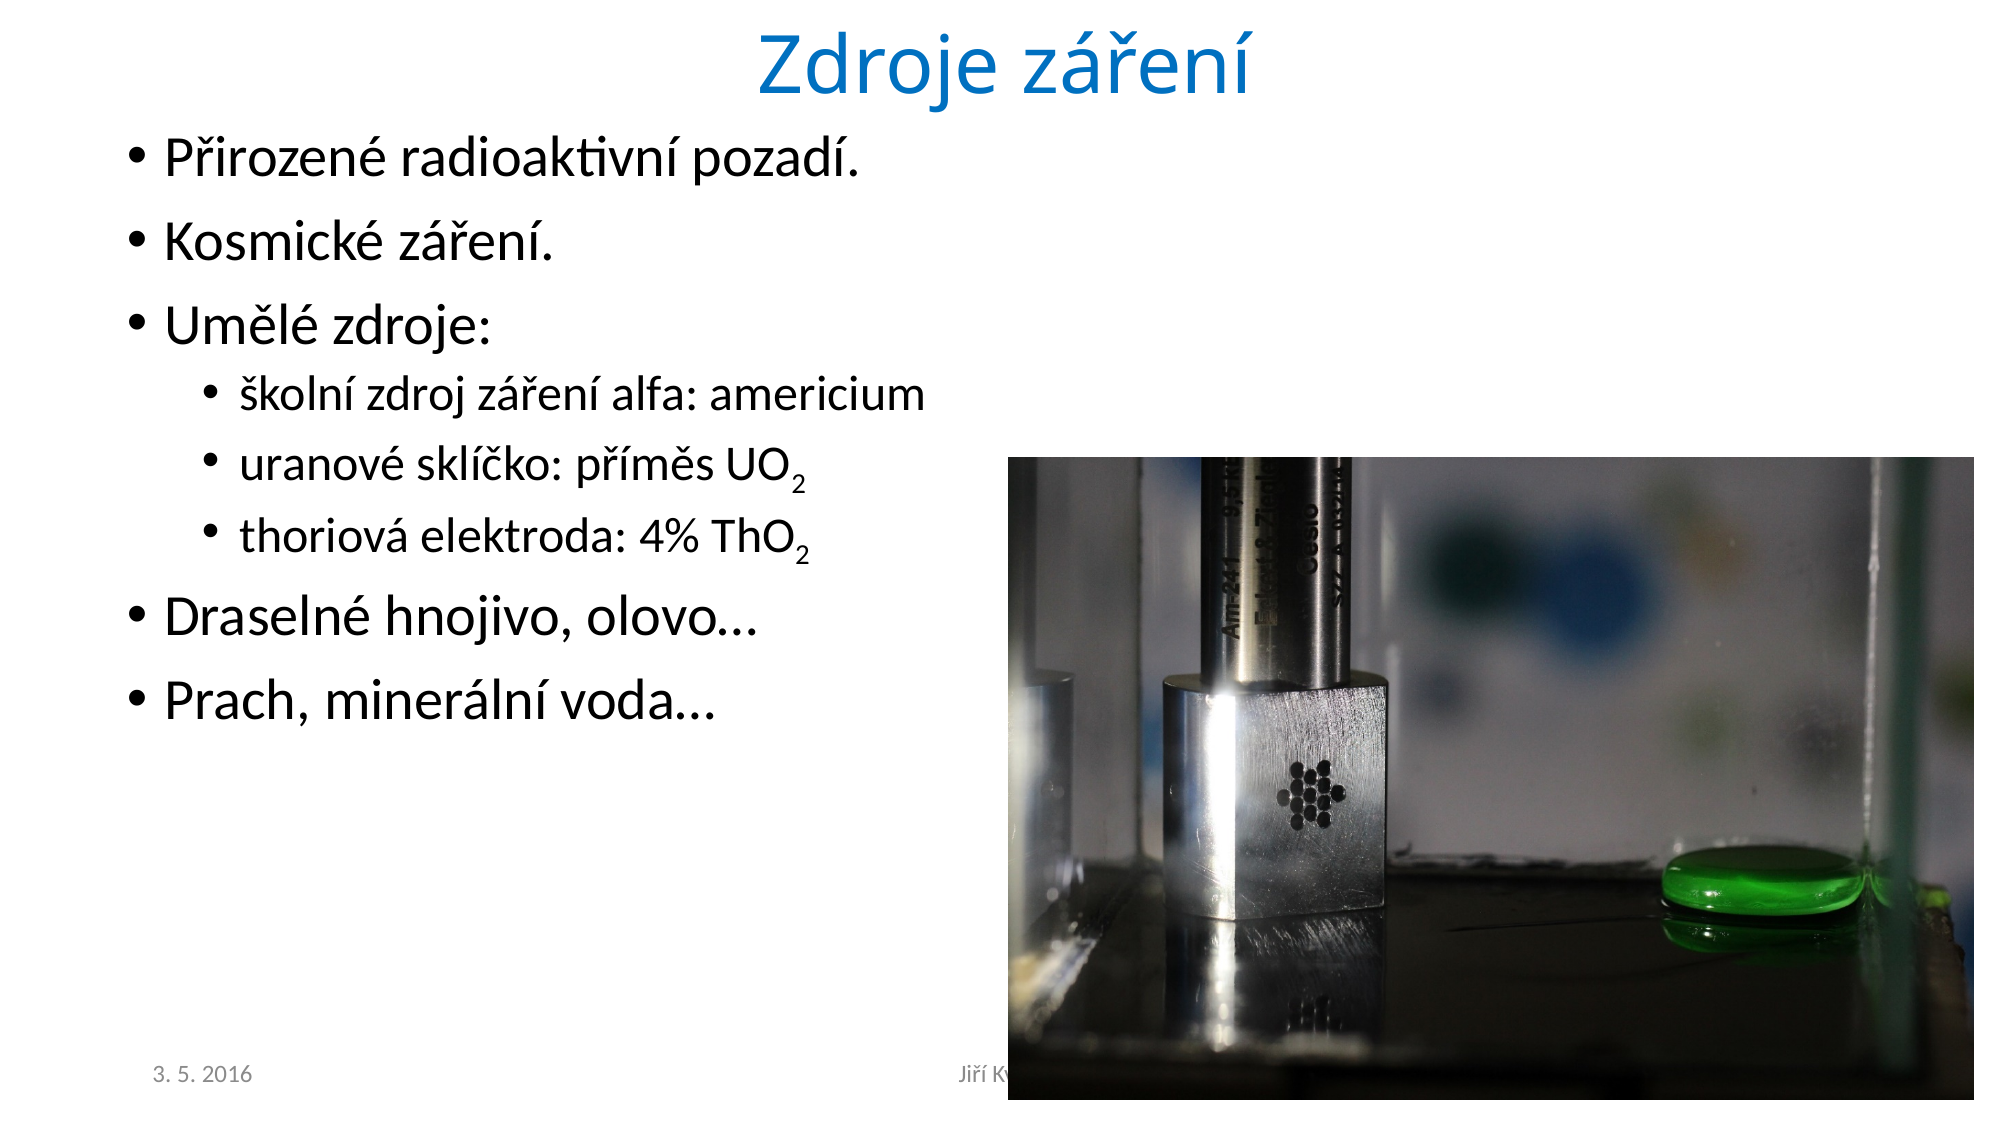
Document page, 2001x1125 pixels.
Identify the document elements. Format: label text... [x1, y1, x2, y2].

slide_number 3. 5. 2016 [137, 1042, 588, 1103]
list Přirozené radioaktivní pozadí. Kosmické záření. Umělé zdroje: školní zdroj záření alfa: americium uranové sklíčko: příměs UO2 thoriová elektroda: 4% ThO2 Draselné hnojivo, olovo… Prach, minerální voda… [111, 118, 1837, 833]
footer Jiří Kvita [662, 1042, 1338, 1103]
picture [1008, 457, 1974, 1100]
title Zdroje záření [142, 15, 1868, 119]
